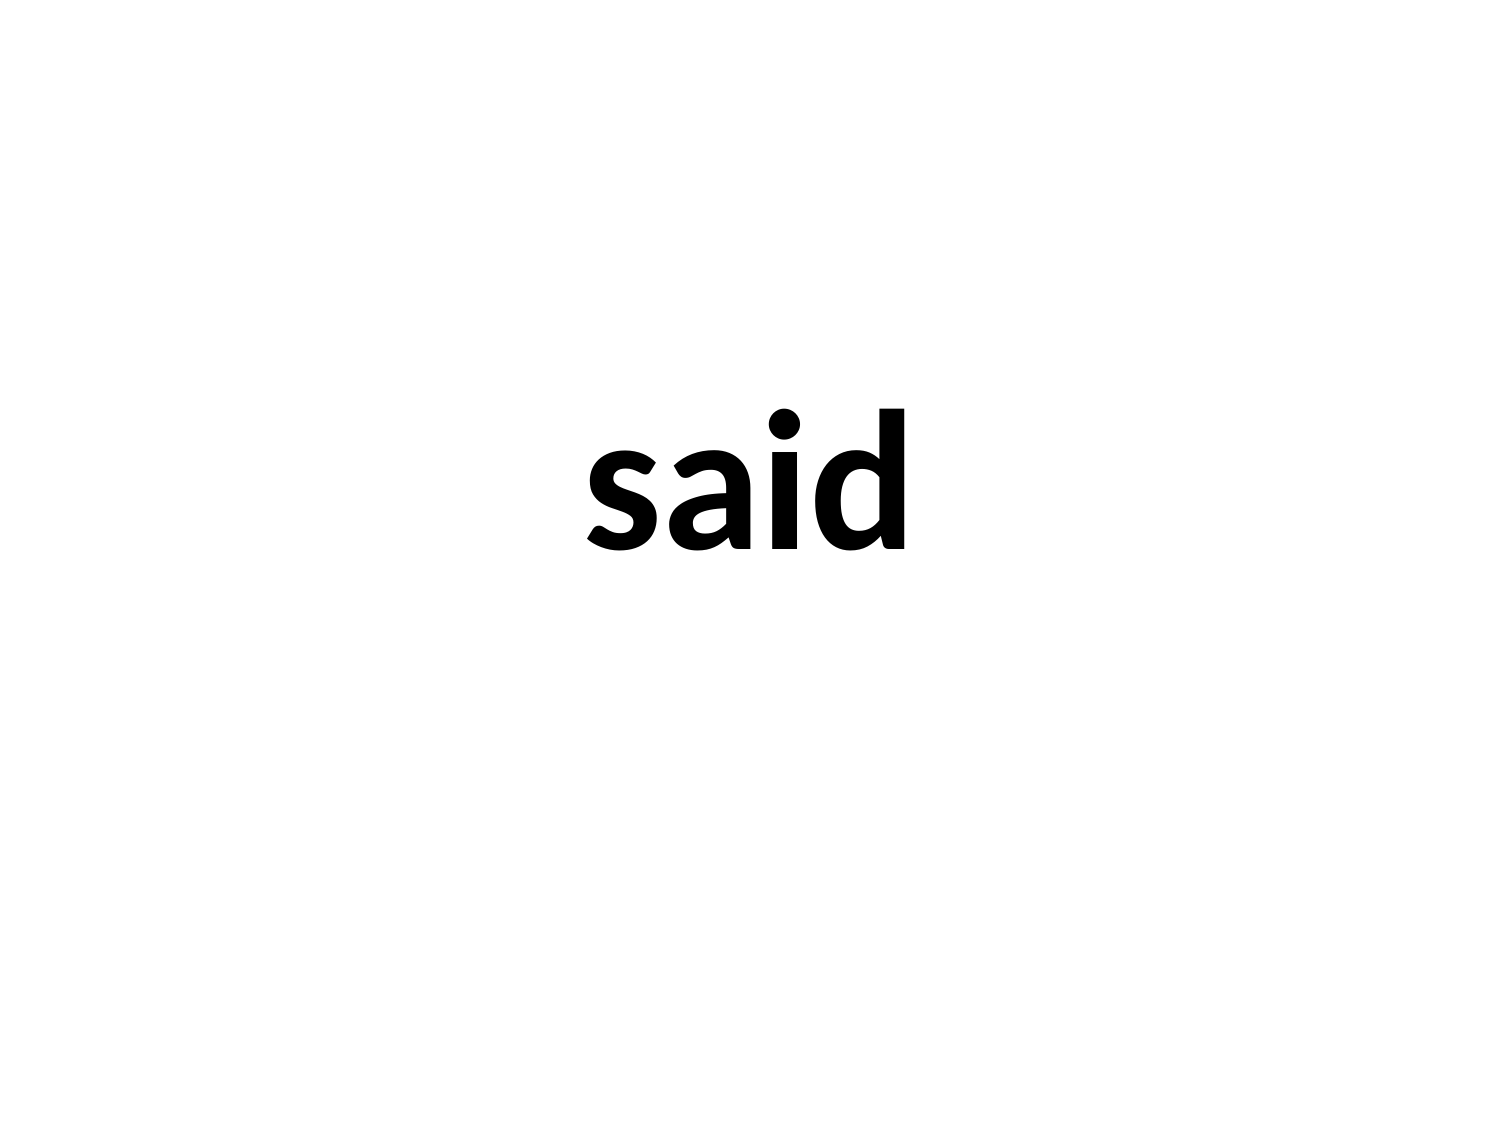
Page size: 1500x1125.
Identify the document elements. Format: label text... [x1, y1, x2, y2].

title said [112, 349, 1388, 591]
